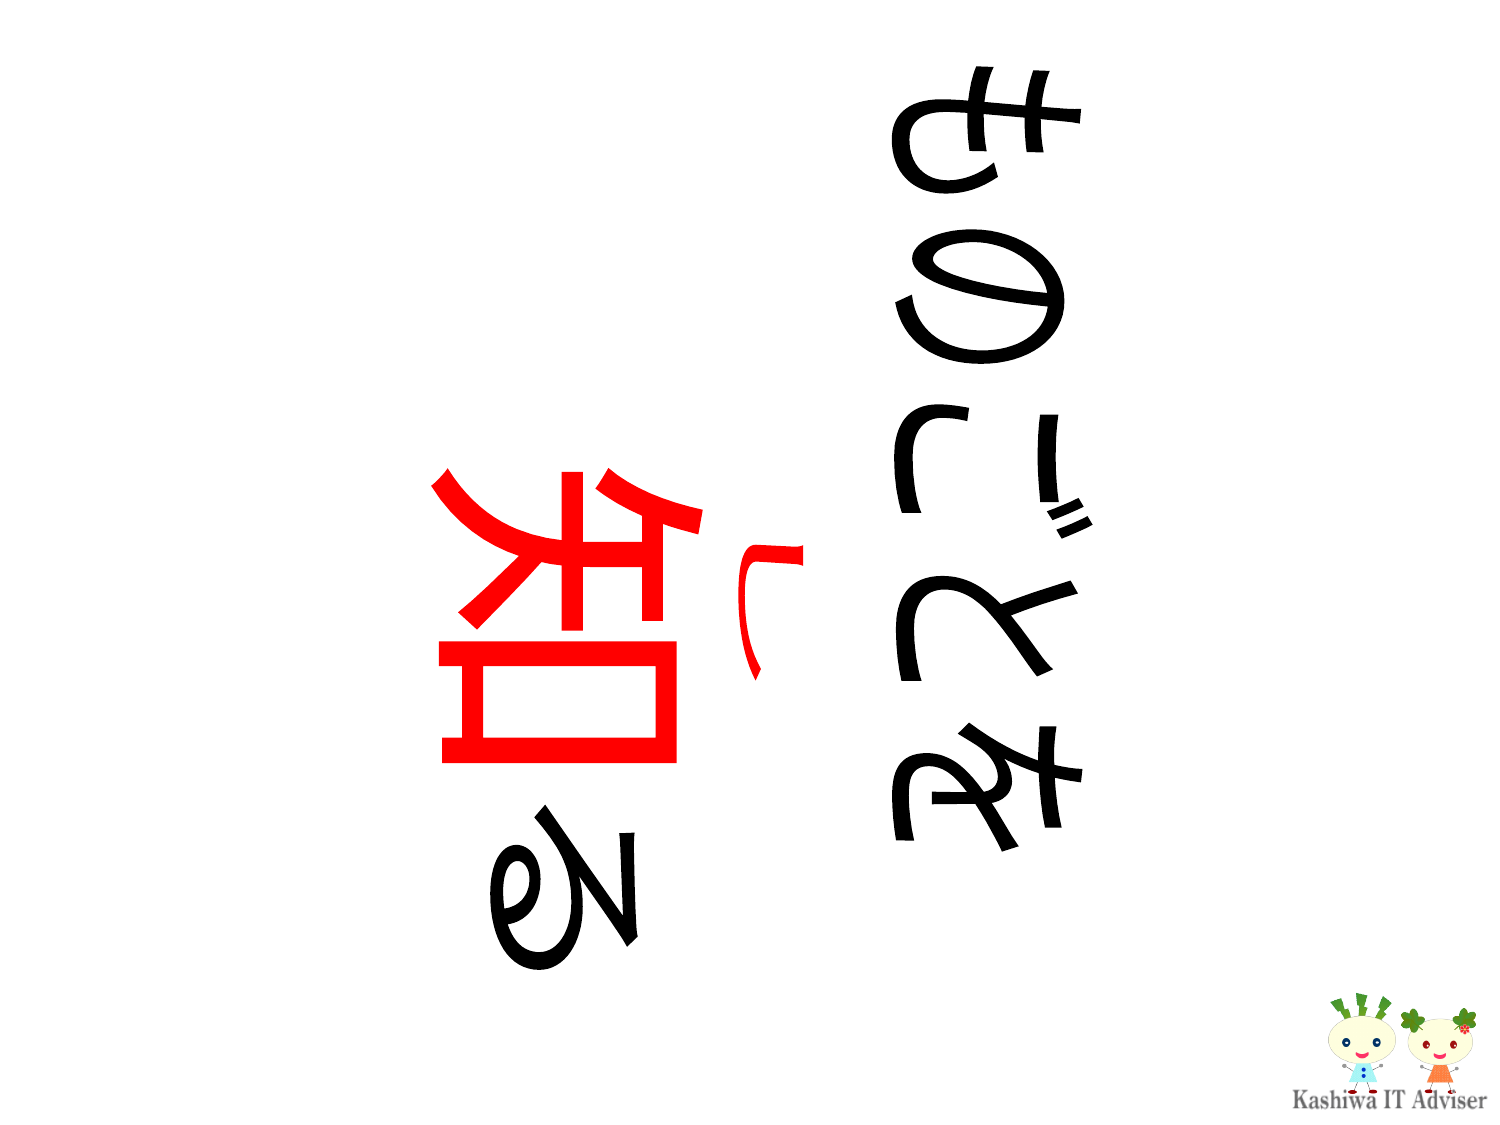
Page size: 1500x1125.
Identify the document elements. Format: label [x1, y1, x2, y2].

picture [1292, 992, 1488, 1110]
